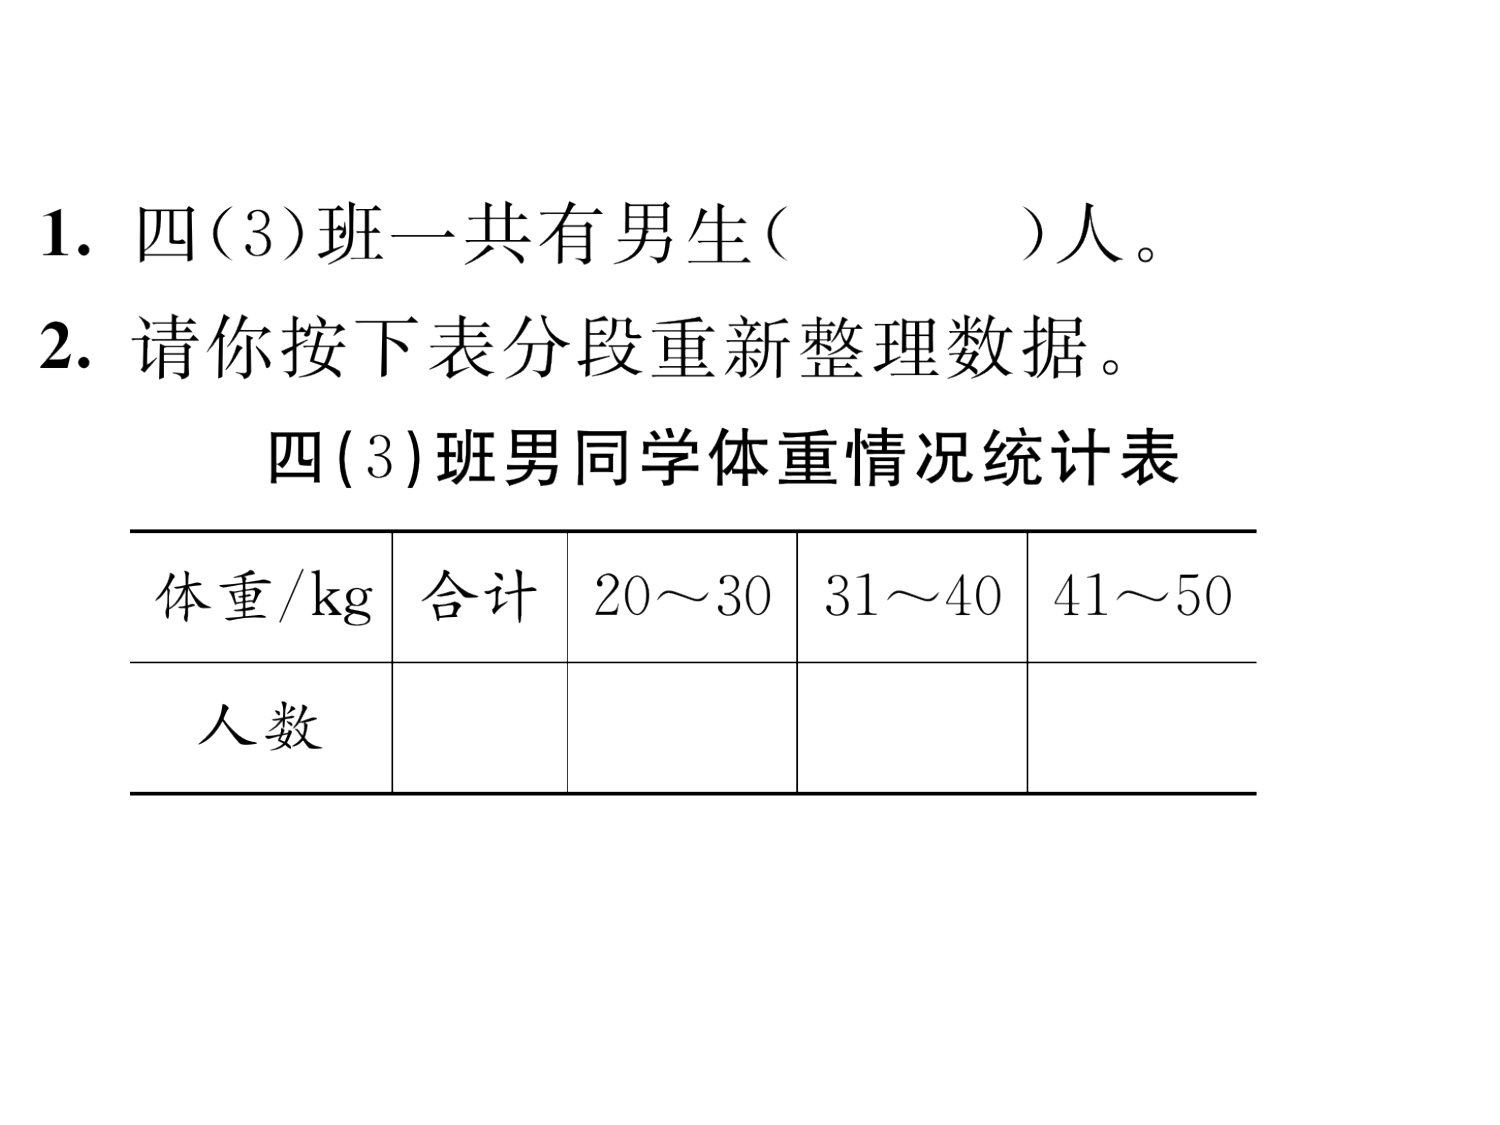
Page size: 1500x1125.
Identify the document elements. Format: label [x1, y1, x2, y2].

picture [35, 177, 1453, 804]
